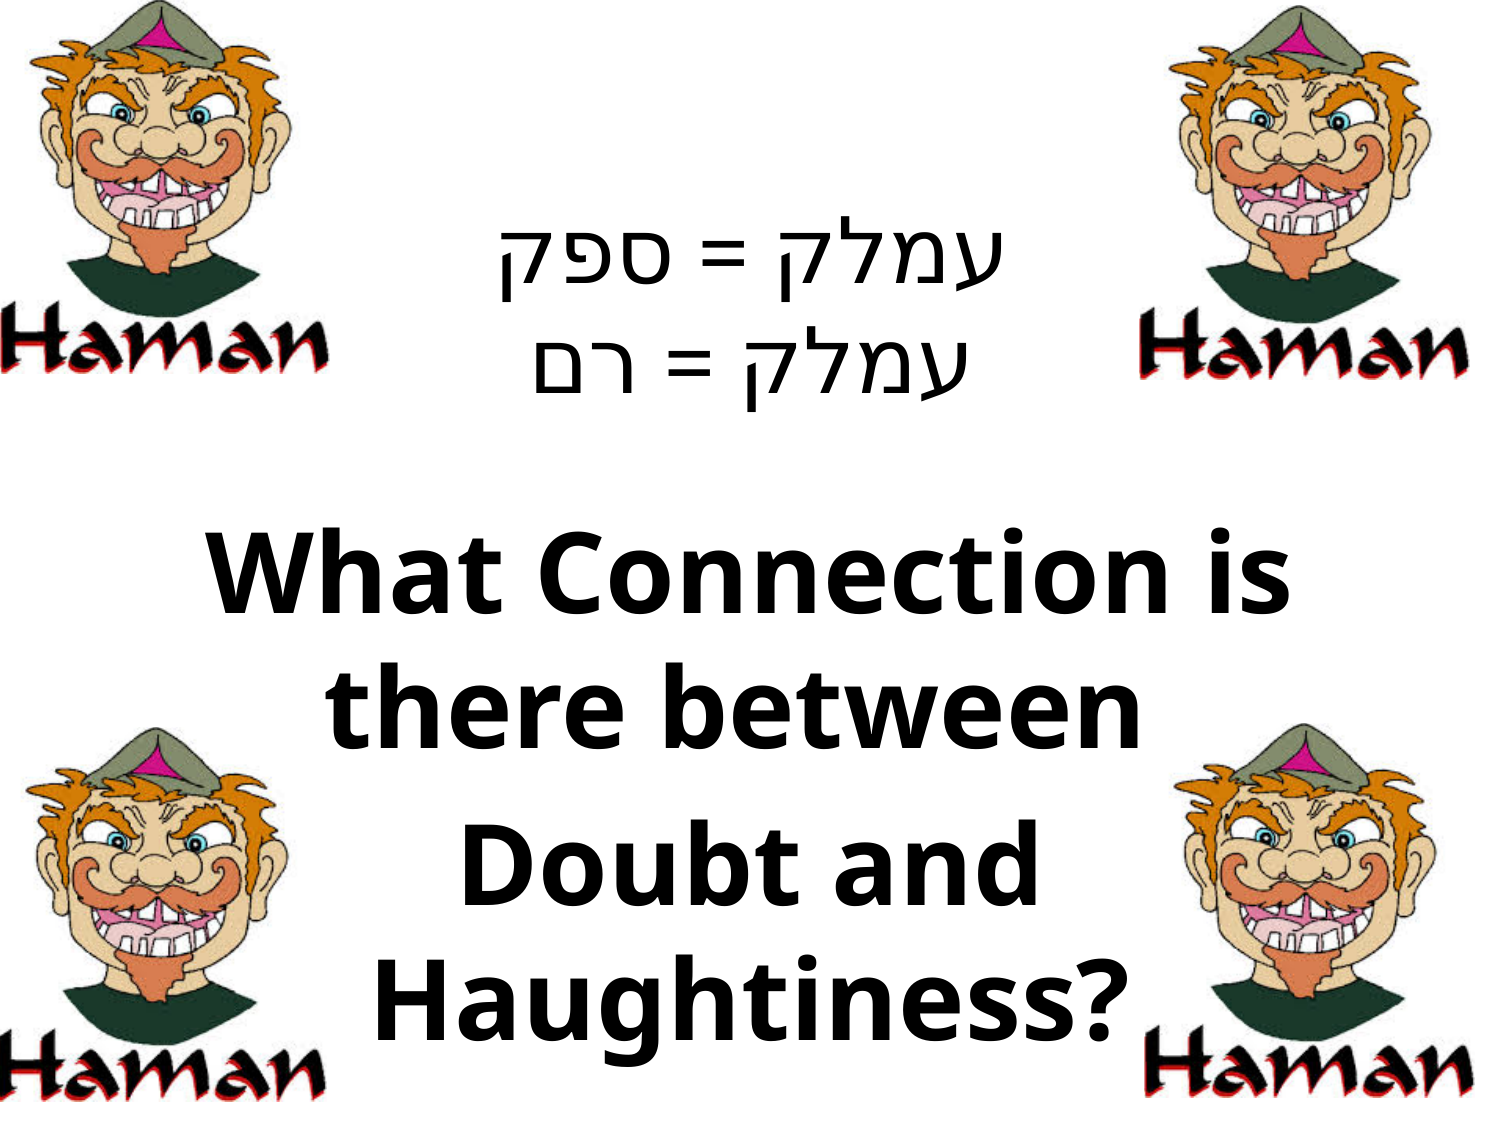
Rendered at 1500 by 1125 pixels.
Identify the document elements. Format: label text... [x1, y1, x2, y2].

picture [0, 0, 330, 374]
list What Connection is there between Doubt and Haughtiness? [75, 262, 1425, 1005]
picture [1139, 5, 1470, 380]
title עמלק = ספק עמלק = רם [334, 188, 1134, 262]
picture [1144, 723, 1475, 1098]
picture [0, 727, 327, 1102]
